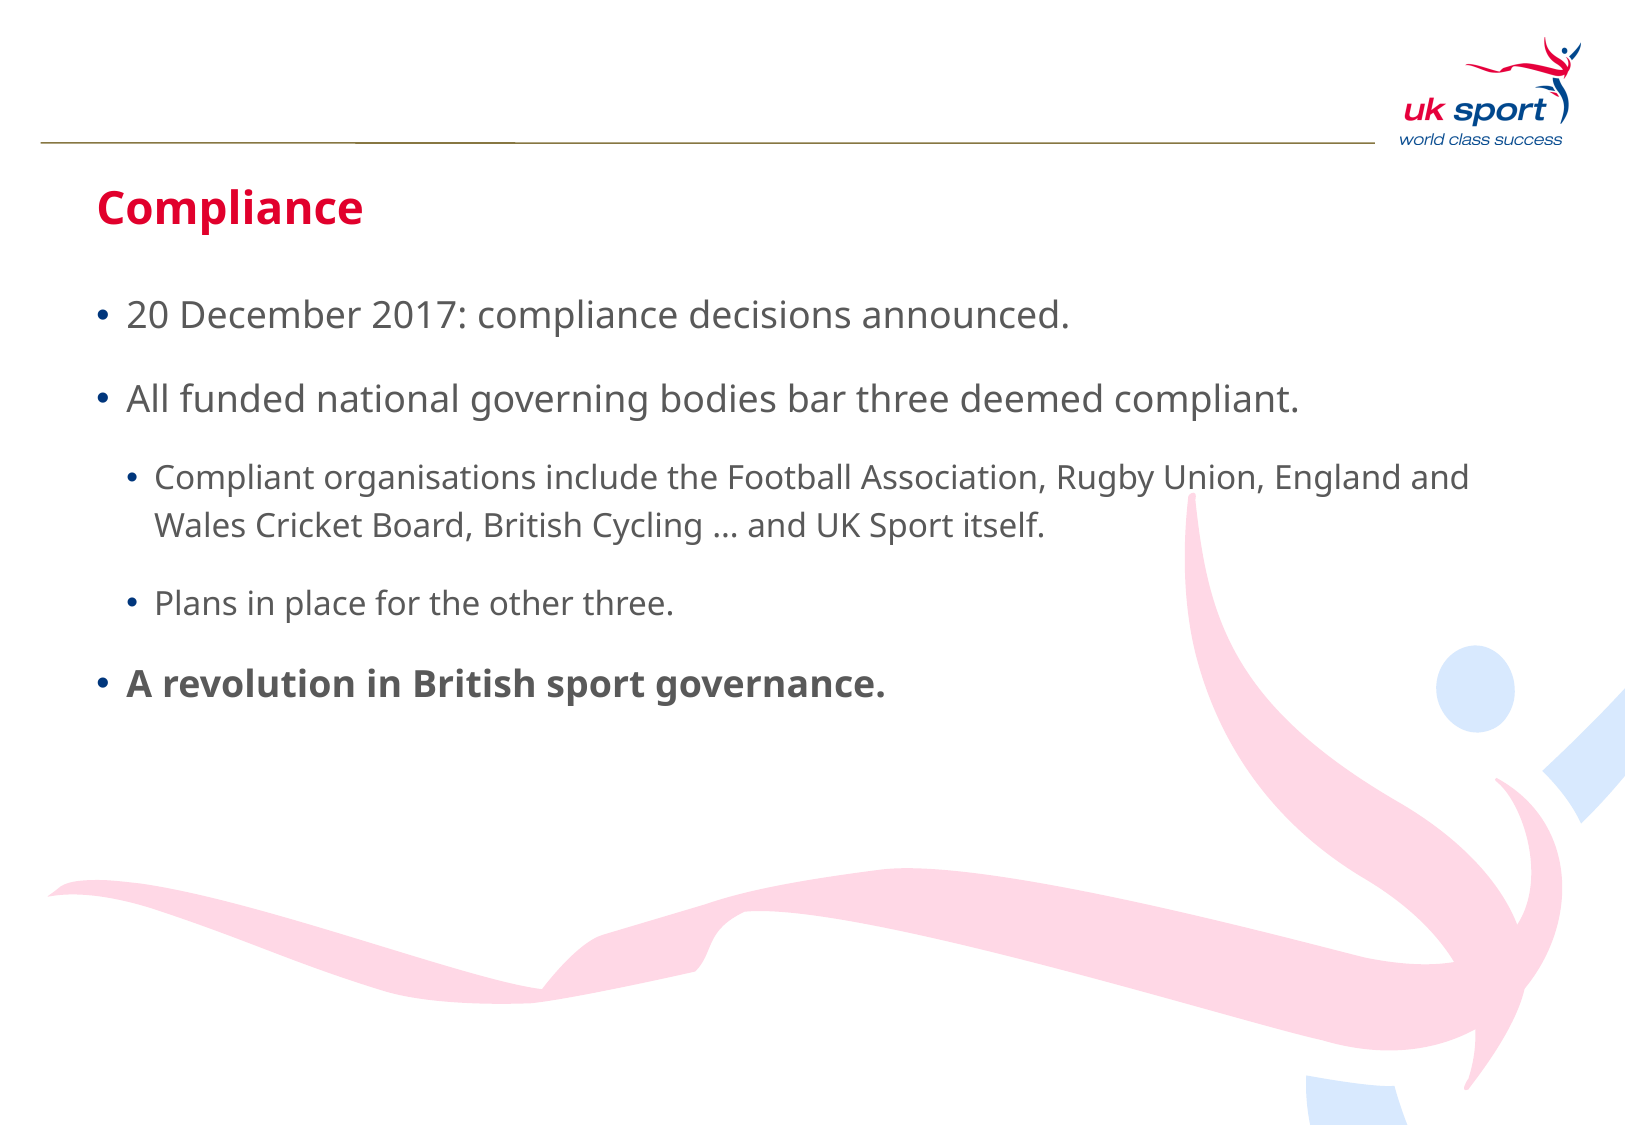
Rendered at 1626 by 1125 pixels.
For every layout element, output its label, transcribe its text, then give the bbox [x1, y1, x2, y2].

list 20 December 2017: compliance decisions announced. All funded national governing bodies bar three deemed compliant. Compliant organisations include the Football Association, Rugby Union, England and Wales Cricket Board, British Cycling … and UK Sport itself. Plans in place for the other three. A revolution in British sport governance. [81, 275, 1569, 900]
title Compliance [81, 162, 1569, 250]
picture [1400, 37, 1581, 145]
